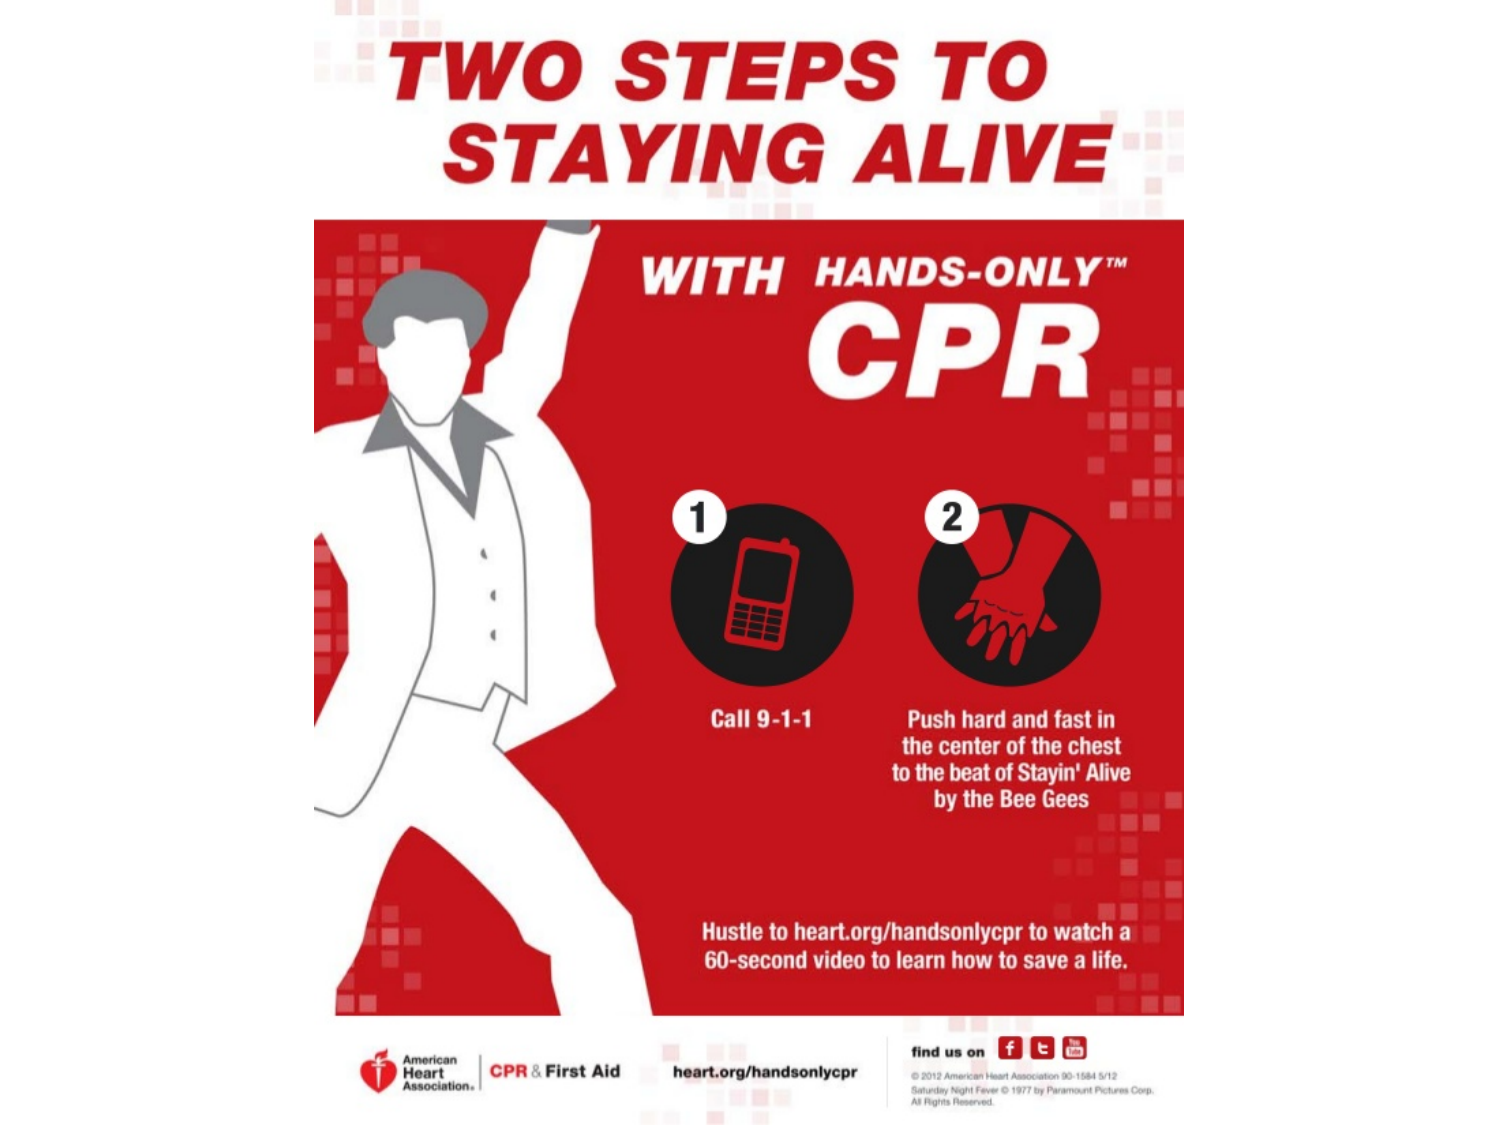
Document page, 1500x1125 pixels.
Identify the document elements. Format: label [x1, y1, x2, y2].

picture [314, 0, 1184, 1125]
